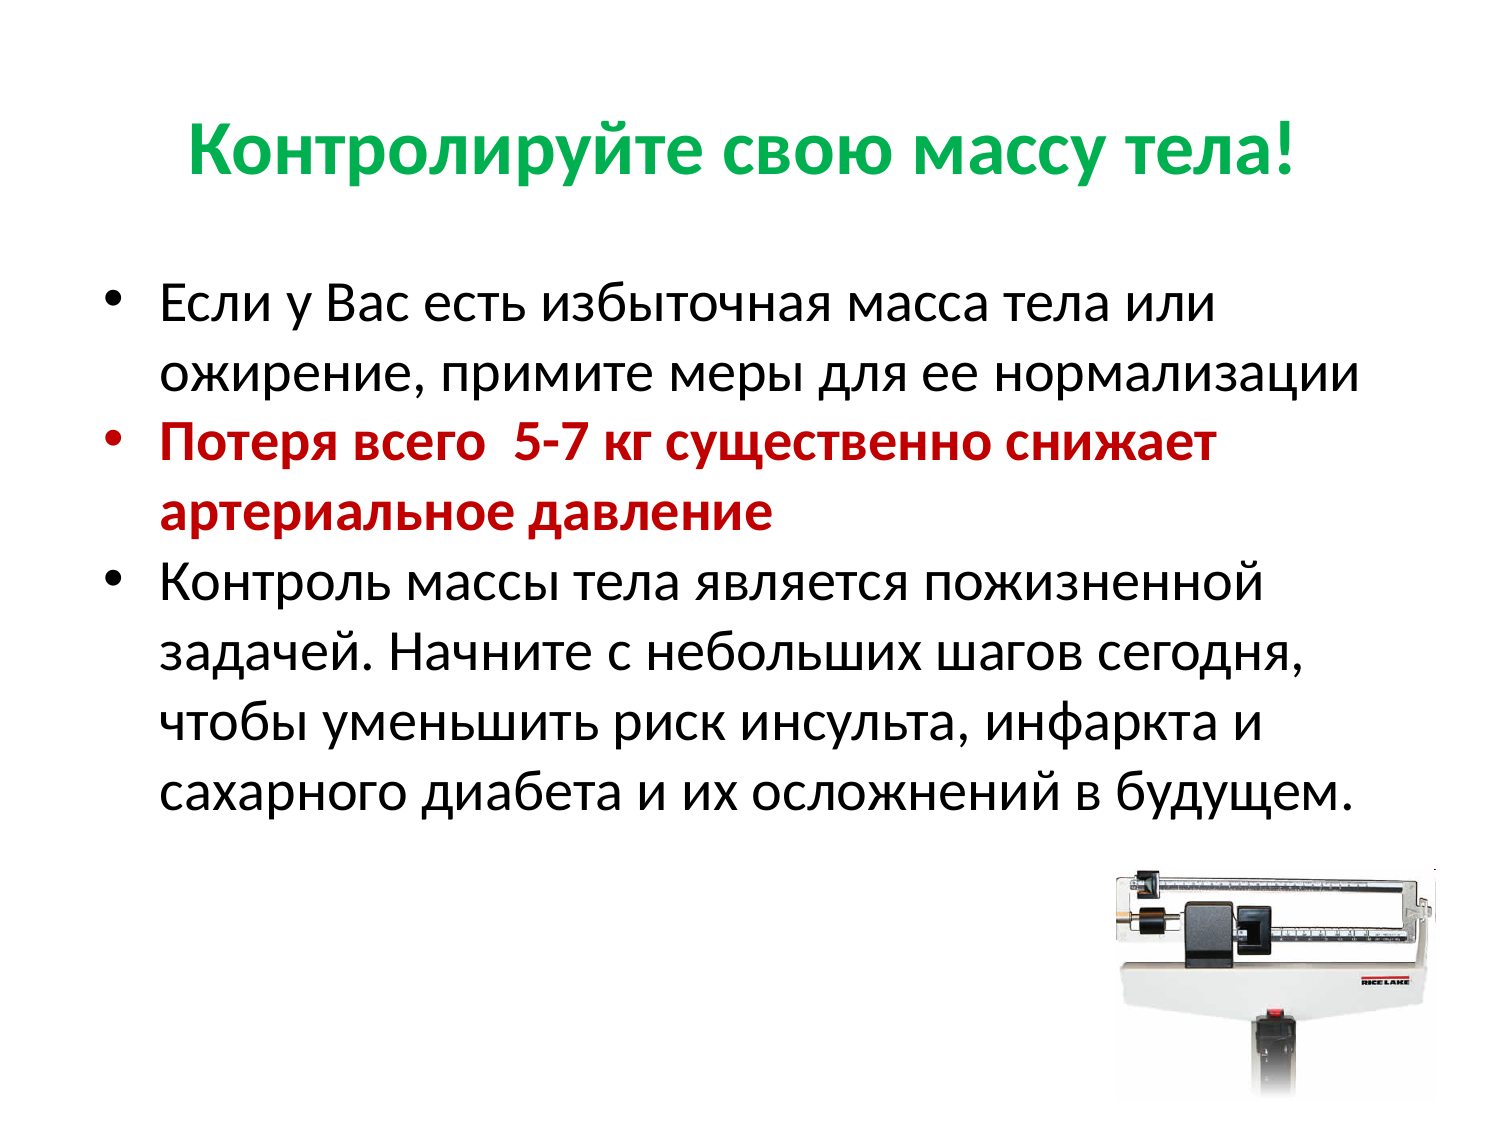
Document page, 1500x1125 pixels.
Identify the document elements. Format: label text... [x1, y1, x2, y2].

title Контролируйте свою массу тела! [112, 54, 1376, 232]
list Если у Вас есть избыточная масса тела или ожирение, примите меры для ее нормализации Потеря всего 5-7 кг существенно снижает артериальное давление Контроль массы тела является пожизненной задачей. Начните с небольших шагов сегодня, чтобы уменьшить риск инсульта, инфаркта и сахарного диабета и их осложнений в будущем. [88, 255, 1439, 998]
picture [1115, 869, 1436, 1101]
